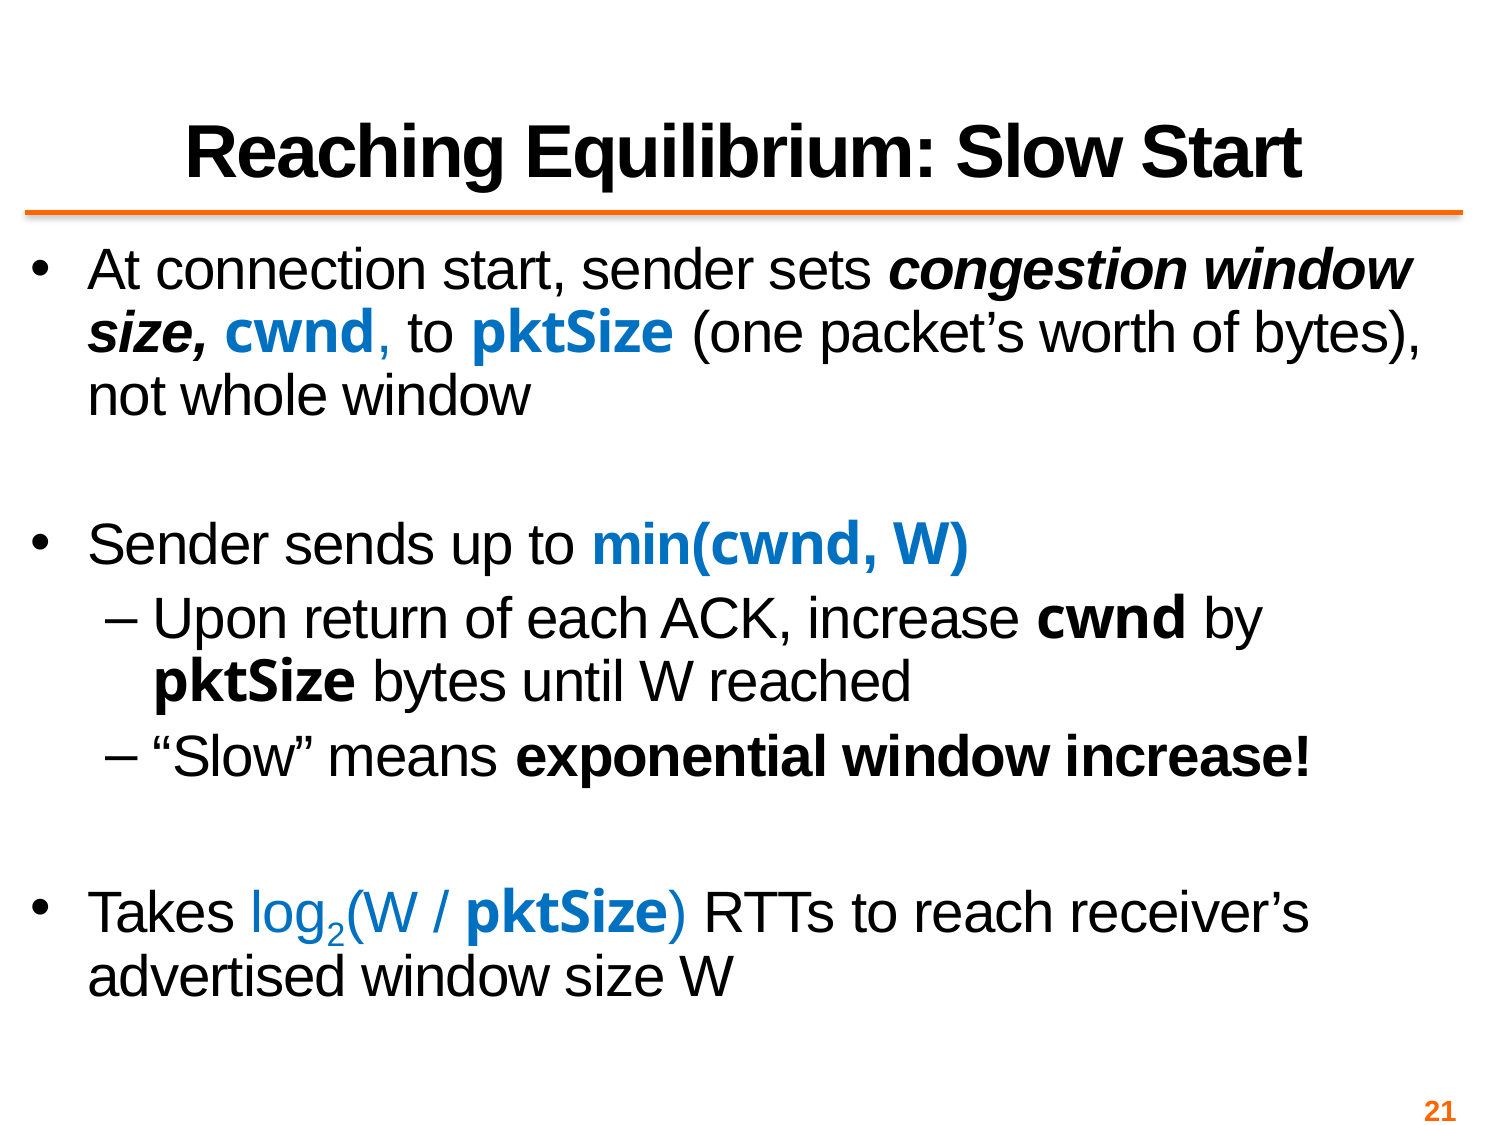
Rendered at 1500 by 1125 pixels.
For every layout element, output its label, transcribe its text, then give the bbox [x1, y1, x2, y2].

slide_number 21 [1112, 1074, 1463, 1110]
title Reaching Equilibrium: Slow Start [24, 24, 1463, 201]
list At connection start, sender sets congestion window size, cwnd, to pktSize (one packet’s worth of bytes), not whole window Sender sends up to min(cwnd, W) Upon return of each ACK, increase cwnd by pktSize bytes until W reached “Slow” means exponential window increase! Takes log2(W / pktSize) RTTs to reach receiver’s advertised window size W [24, 233, 1463, 1063]
